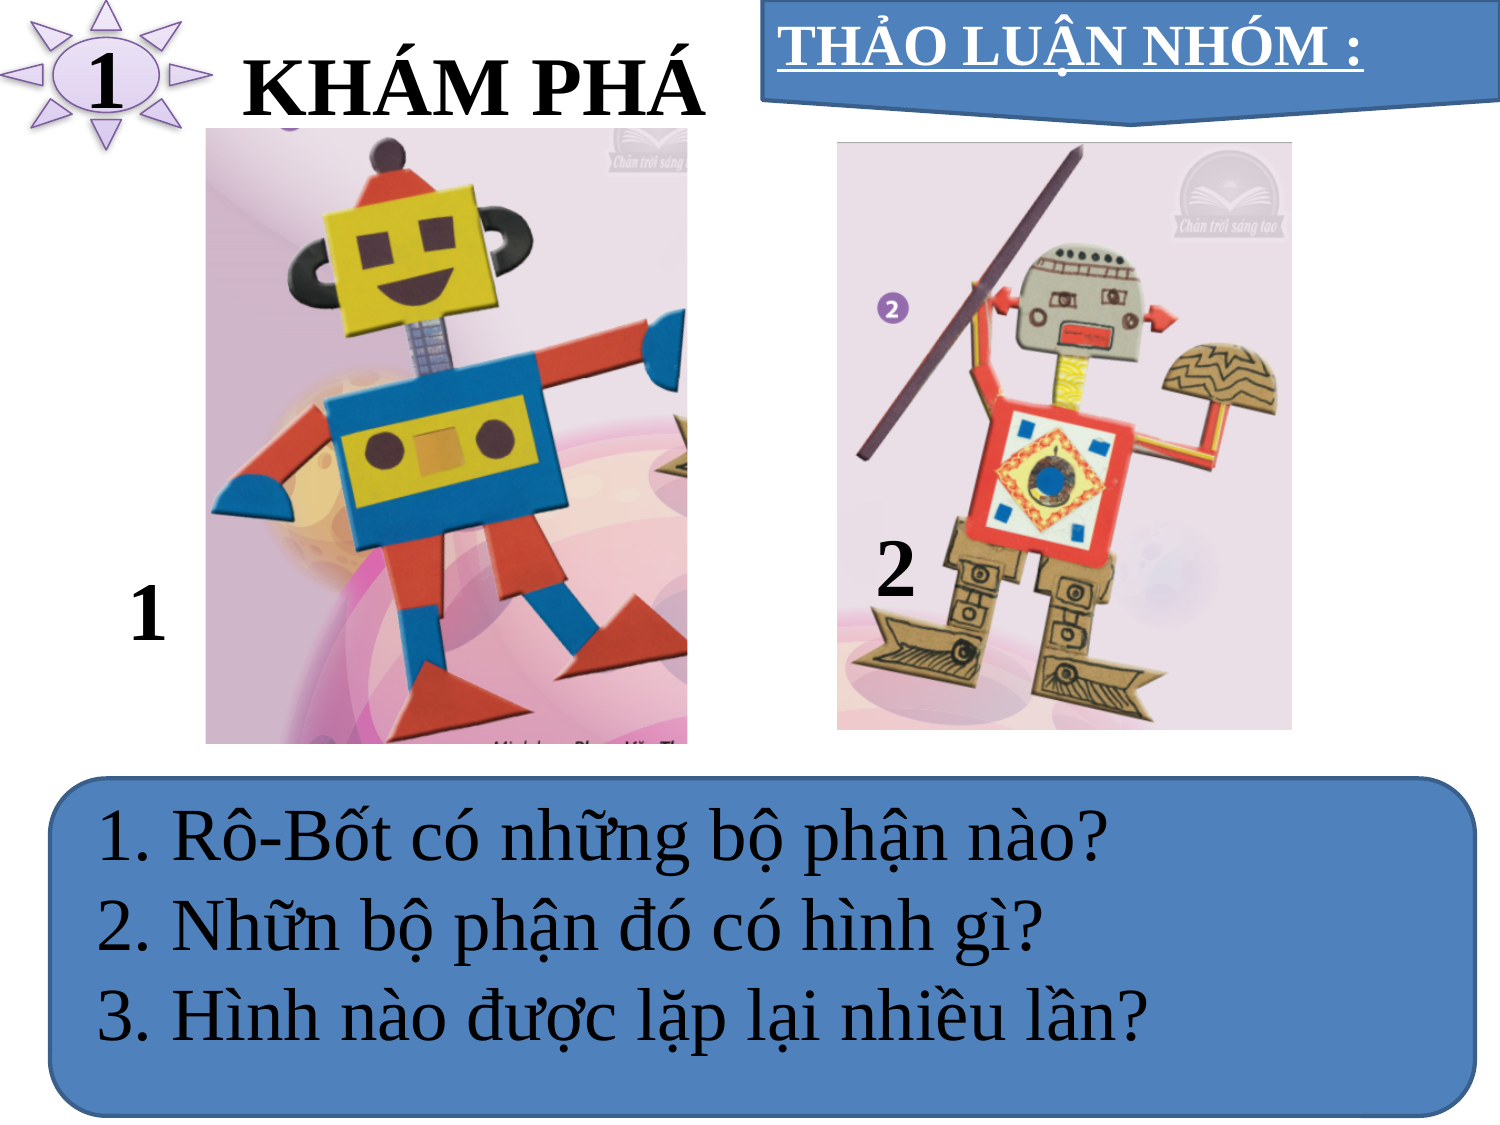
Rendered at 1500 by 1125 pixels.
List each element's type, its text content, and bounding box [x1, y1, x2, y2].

text_box [47, 782, 1478, 1119]
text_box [0, 0, 726, 151]
text_box THẢO LUẬN NHÓM : [762, 0, 1500, 85]
text_box [760, 0, 1500, 128]
picture [205, 127, 688, 745]
picture [837, 142, 1292, 730]
text_box 1 [112, 549, 200, 665]
text_box 1. Rô-Bốt có những bộ phận nào? 2. Nhữn bộ phận đó có hình gì? 3. Hình nào được lặp lại nhiều lần? [81, 778, 1444, 1063]
